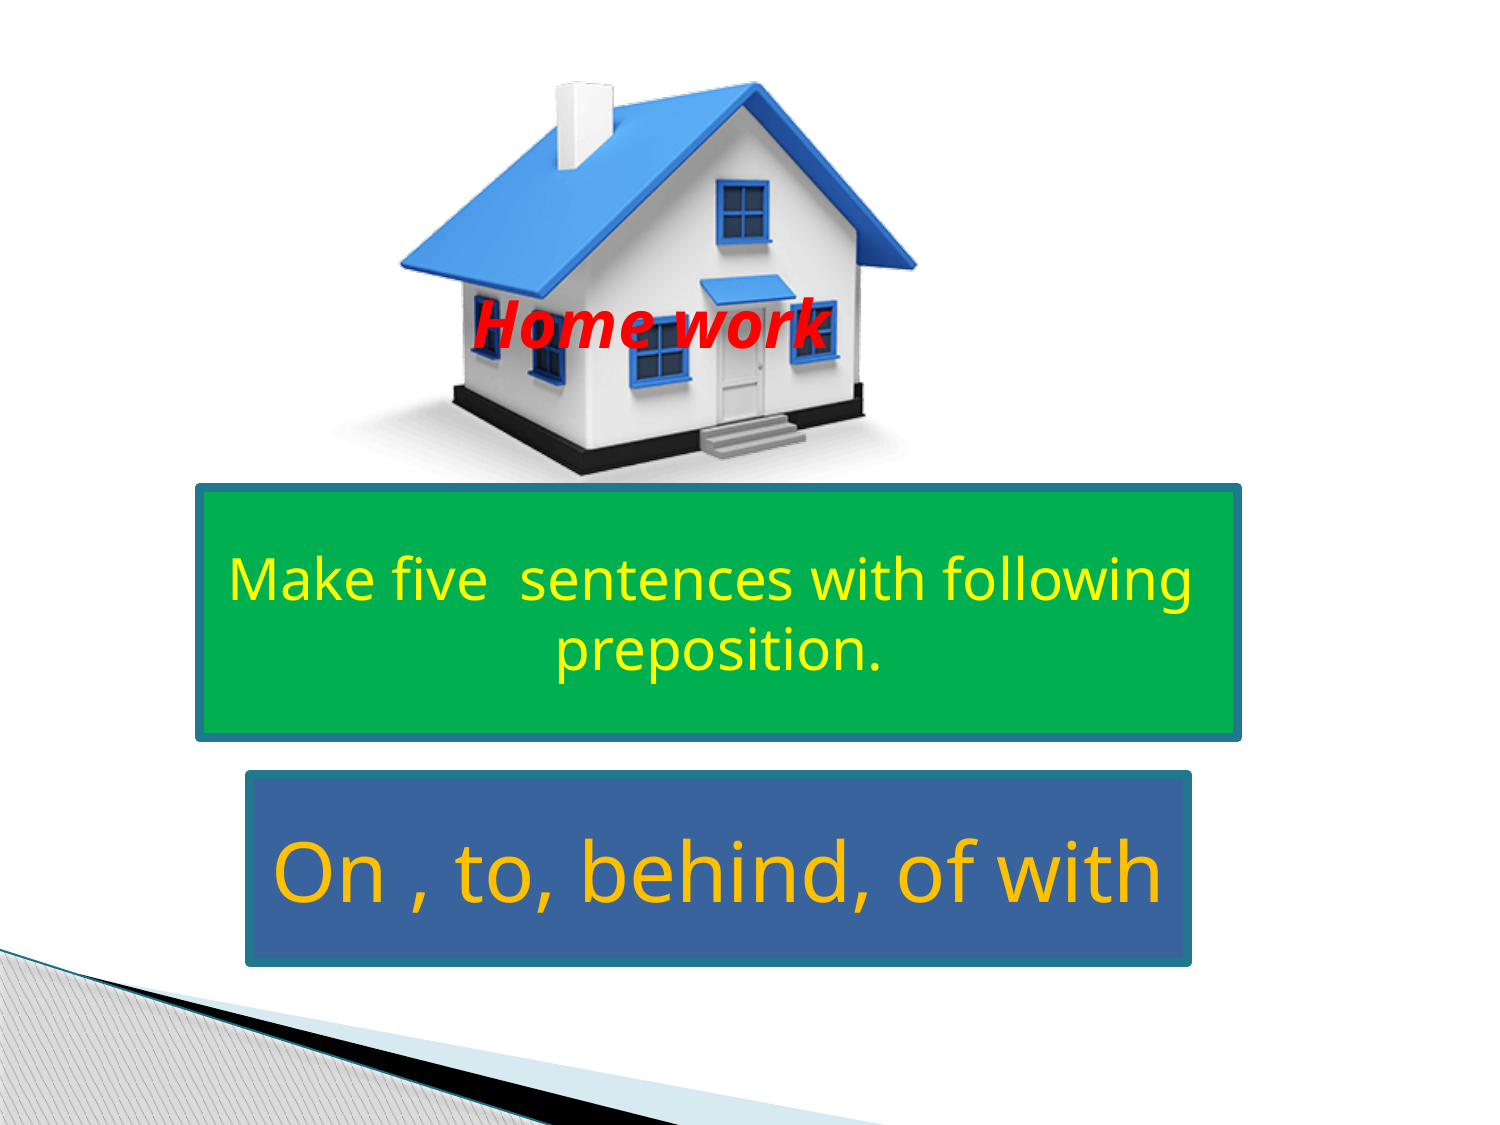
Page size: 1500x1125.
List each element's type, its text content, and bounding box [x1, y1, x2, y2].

picture [324, 0, 991, 573]
text_box On , to, behind, of with [245, 770, 1192, 967]
text_box Make five sentences with following preposition. [195, 483, 1242, 742]
